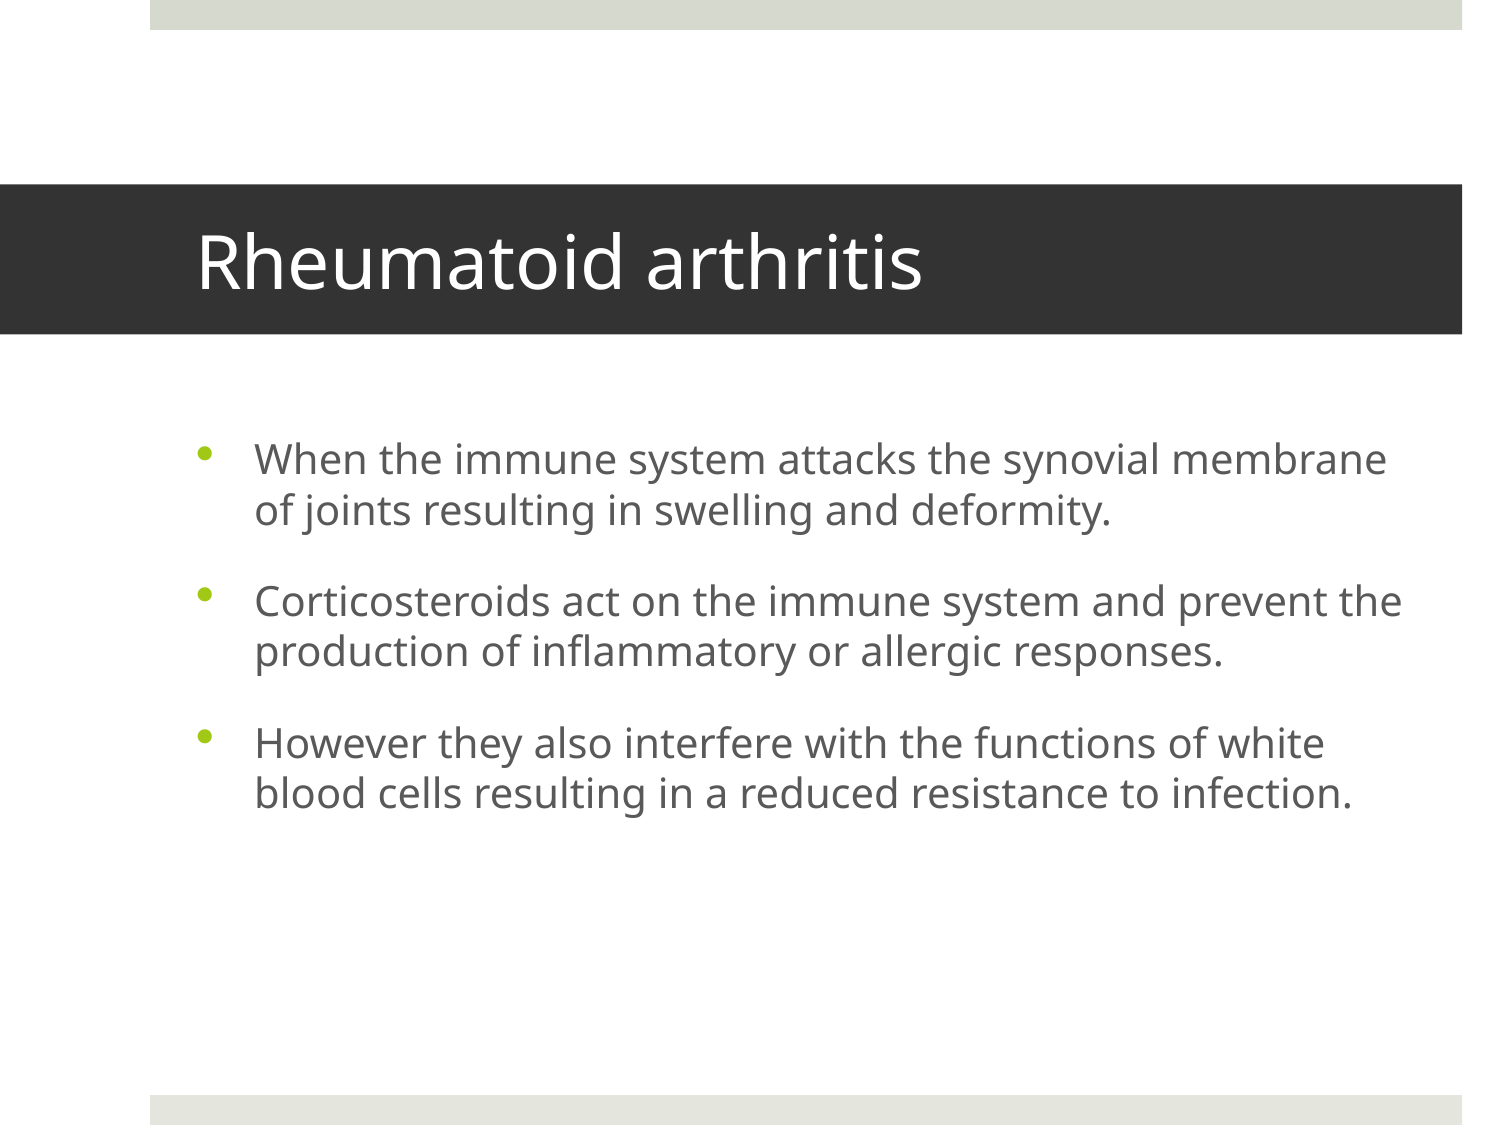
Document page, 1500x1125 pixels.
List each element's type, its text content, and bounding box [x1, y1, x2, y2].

list When the immune system attacks the synovial membrane of joints resulting in swelling and deformity. Corticosteroids act on the immune system and prevent the production of inflammatory or allergic responses. However they also interfere with the functions of white blood cells resulting in a reduced resistance to infection. [182, 425, 1432, 1028]
title Rheumatoid arthritis [0, 184, 1463, 335]
